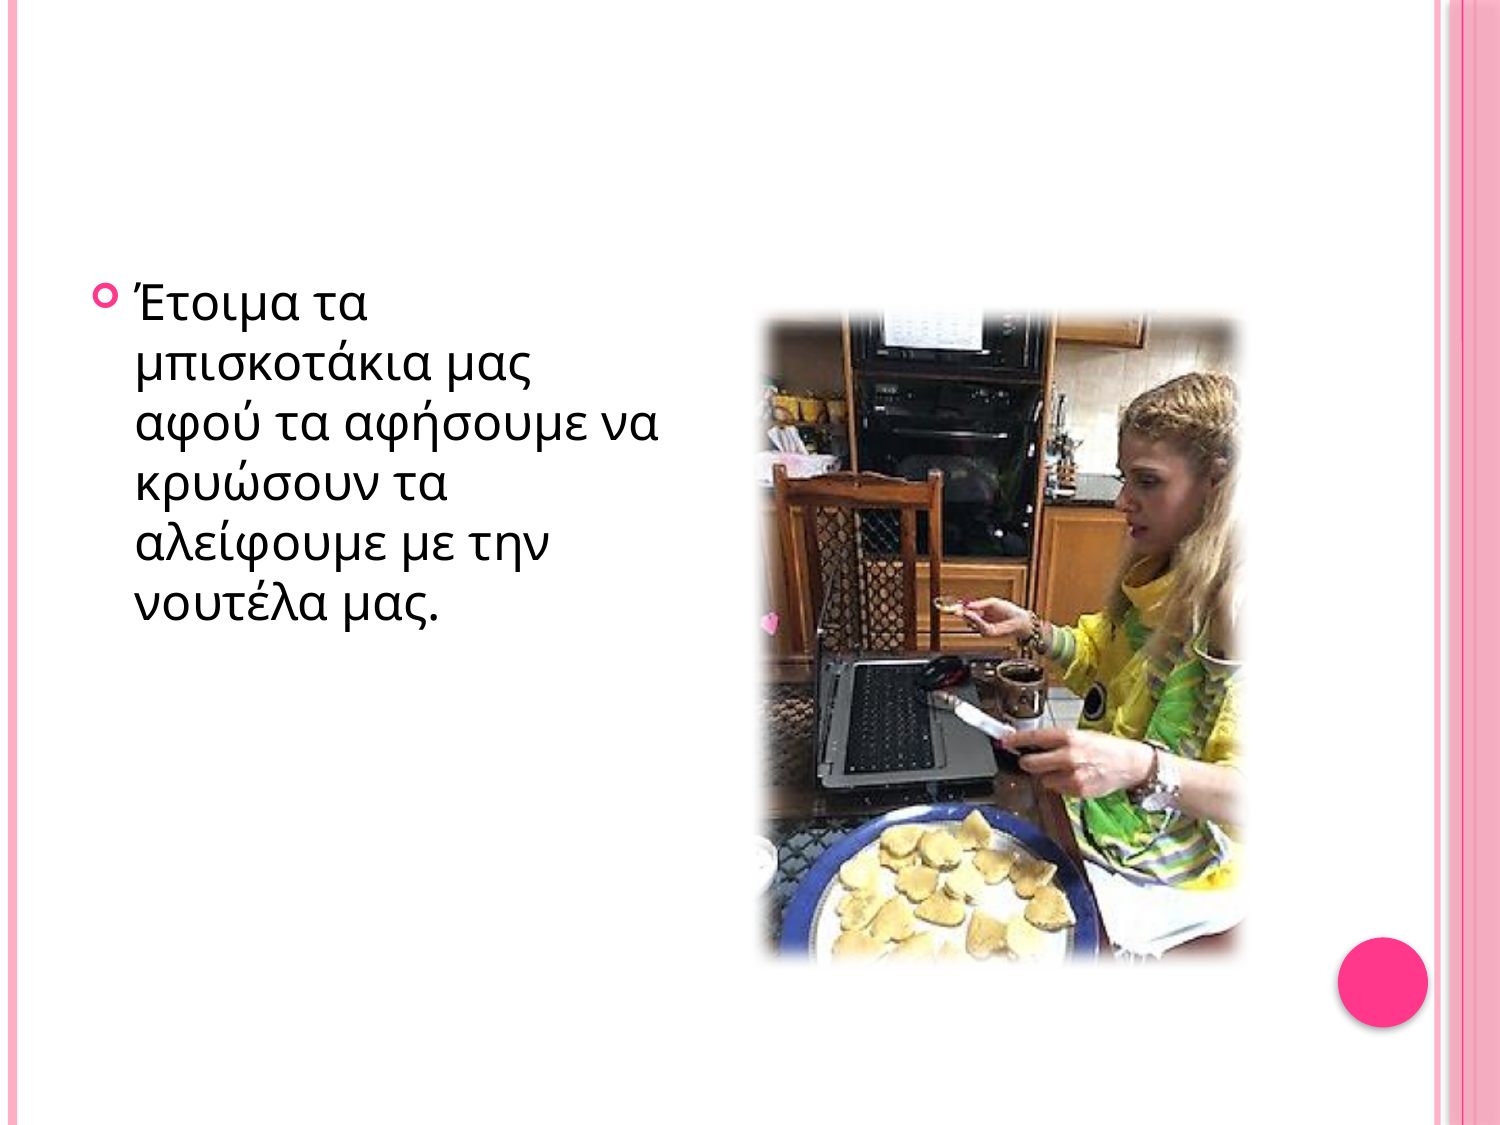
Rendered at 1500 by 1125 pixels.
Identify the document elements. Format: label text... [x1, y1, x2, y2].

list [749, 303, 1252, 972]
list Έτοιμα τα μπισκοτάκια μας αφού τα αφήσουμε να κρυώσουν τα αλείφουμε με την νουτέλα μας. [75, 262, 675, 1013]
